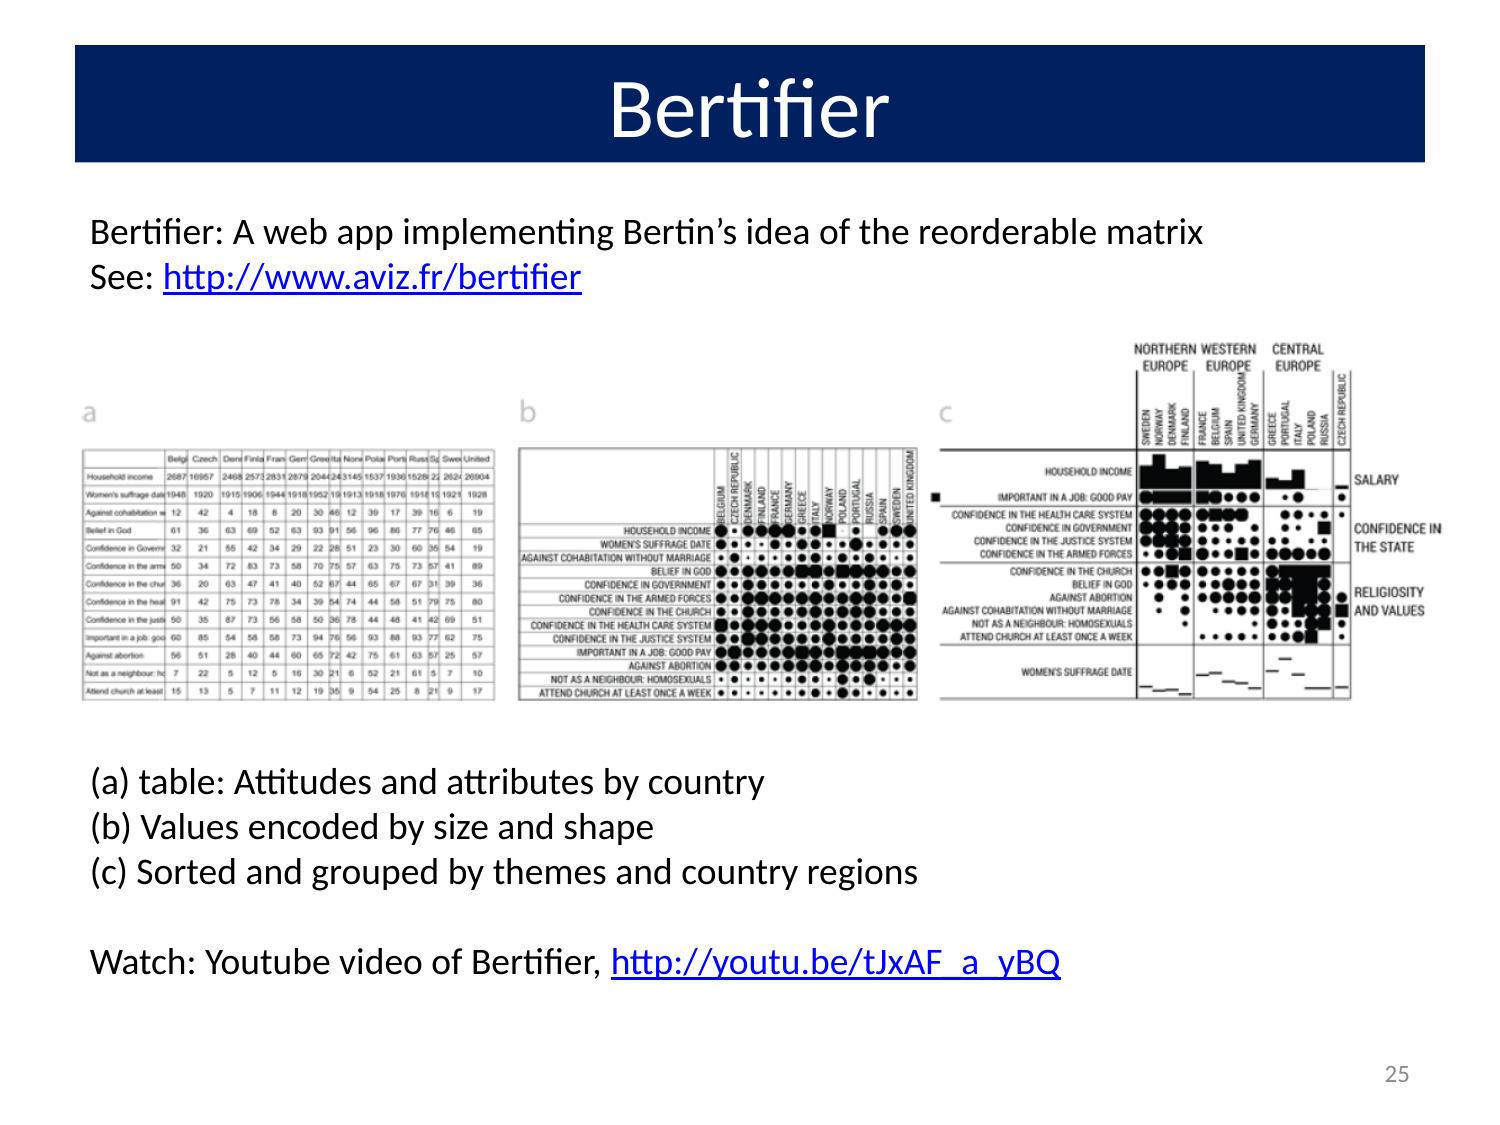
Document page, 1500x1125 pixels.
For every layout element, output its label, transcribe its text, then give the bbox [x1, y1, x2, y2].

slide_number 25 [1074, 1042, 1425, 1103]
text_box Bertifier: A web app implementing Bertin’s idea of the reorderable matrix See: http://www.aviz.fr/bertifier [74, 199, 1425, 305]
text_box (a) table: Attitudes and attributes by country (b) Values encoded by size and shape (c) Sorted and grouped by themes and country regions Watch: Youtube video of Bertifier, http://youtu.be/tJxAF_a_yBQ [75, 749, 1175, 990]
picture [74, 337, 1449, 712]
title Bertifier [75, 45, 1425, 163]
